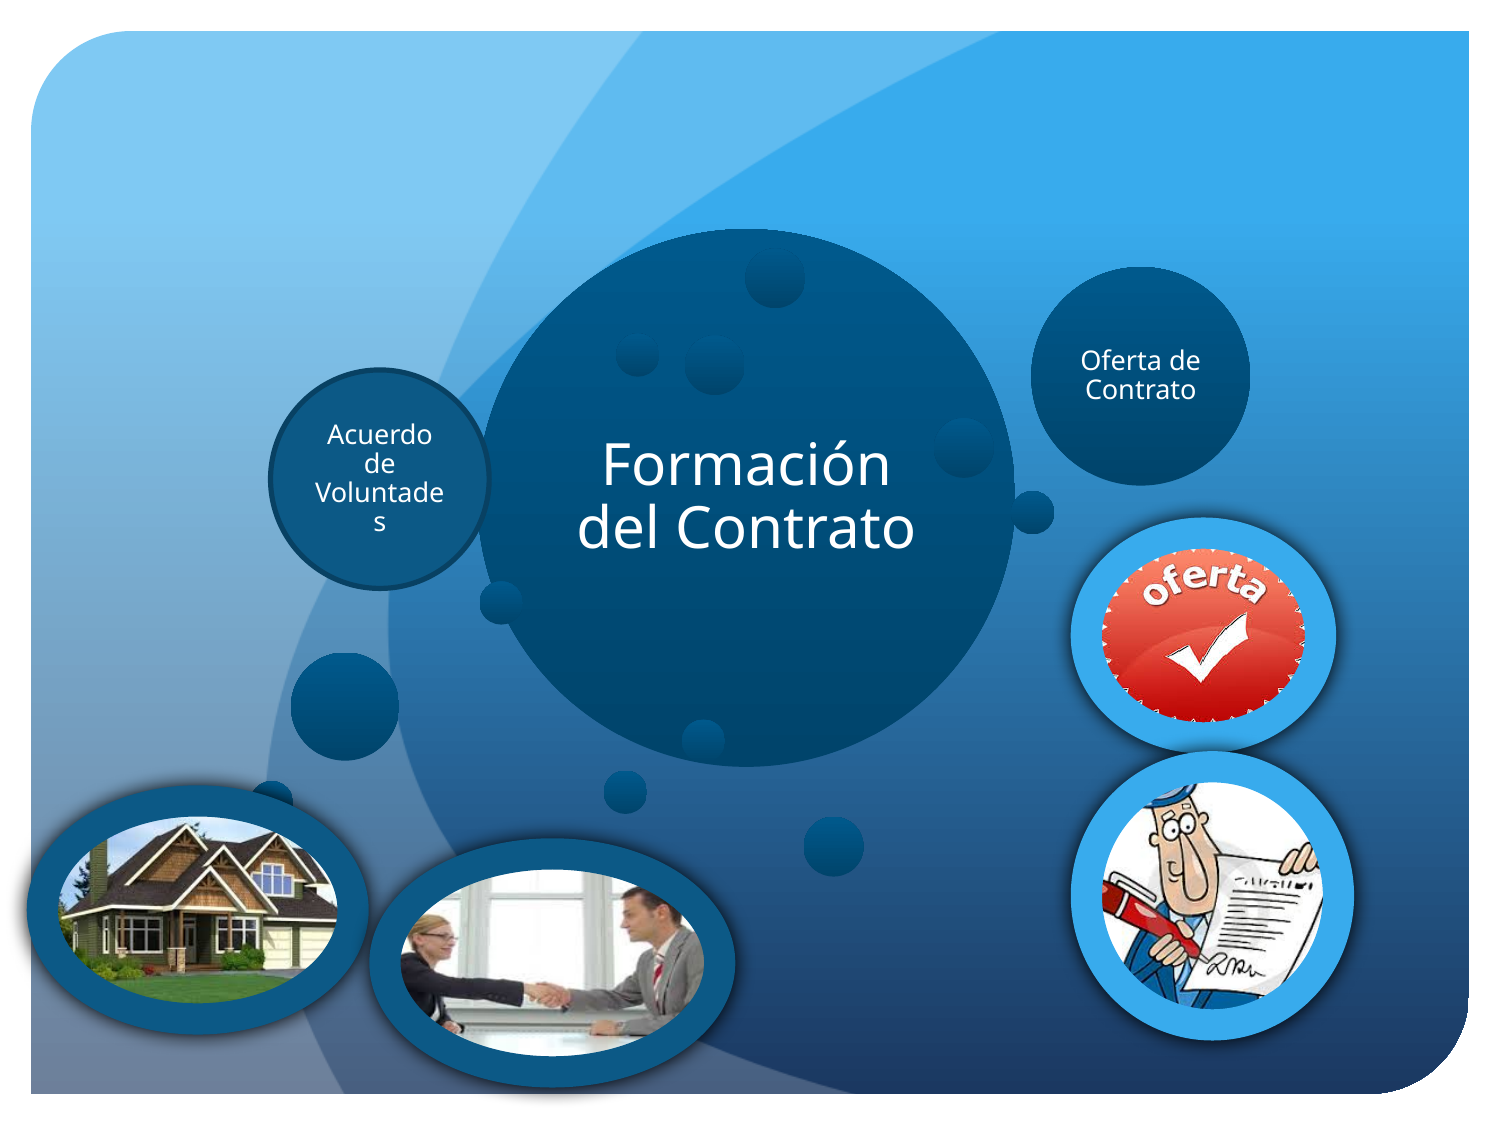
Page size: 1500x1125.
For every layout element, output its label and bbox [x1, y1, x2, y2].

picture [25, 30, 1474, 1095]
text_box [249, 228, 1251, 897]
